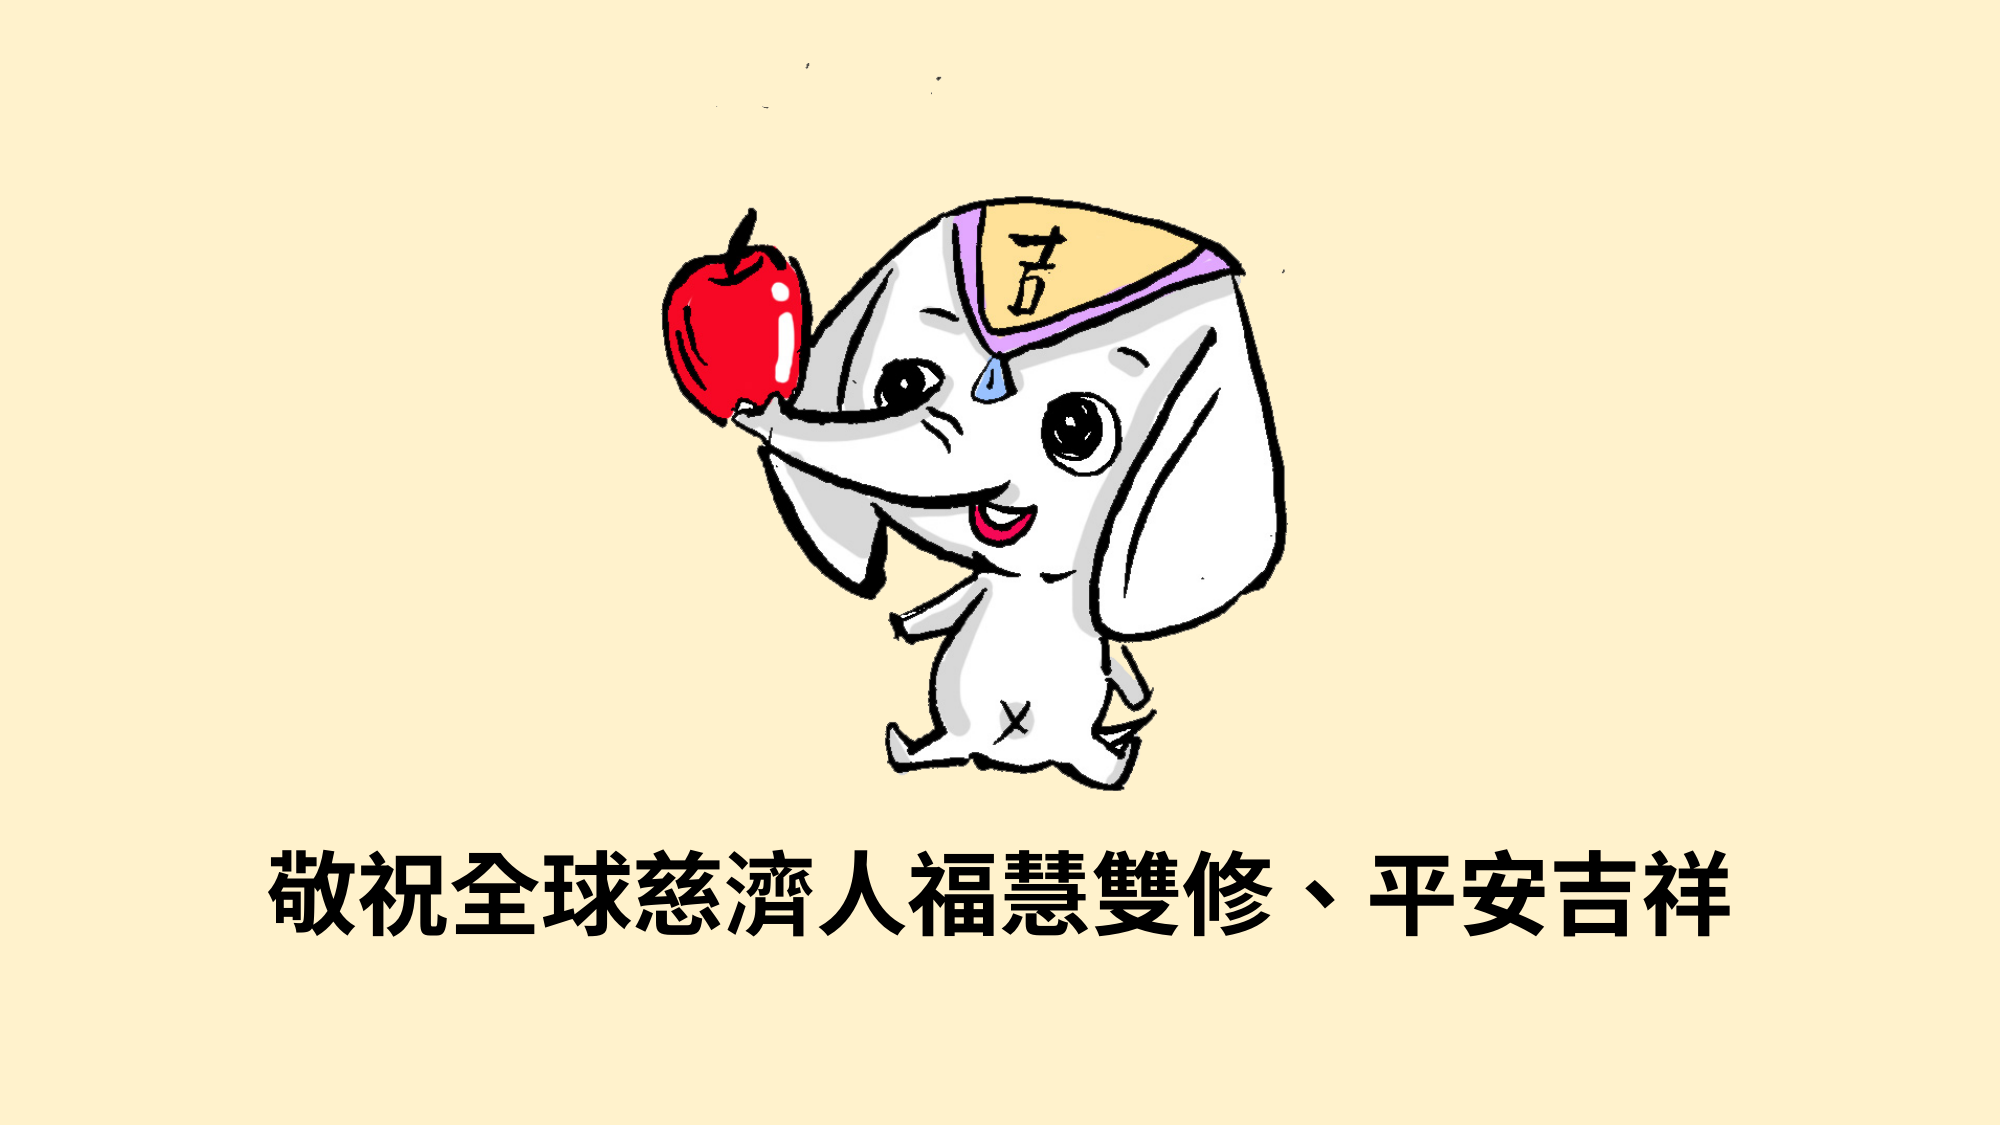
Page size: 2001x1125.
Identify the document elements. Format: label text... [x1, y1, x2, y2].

title 敬祝全球慈濟人福慧雙修、平安吉祥 [137, 790, 1863, 1008]
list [510, 63, 1421, 859]
